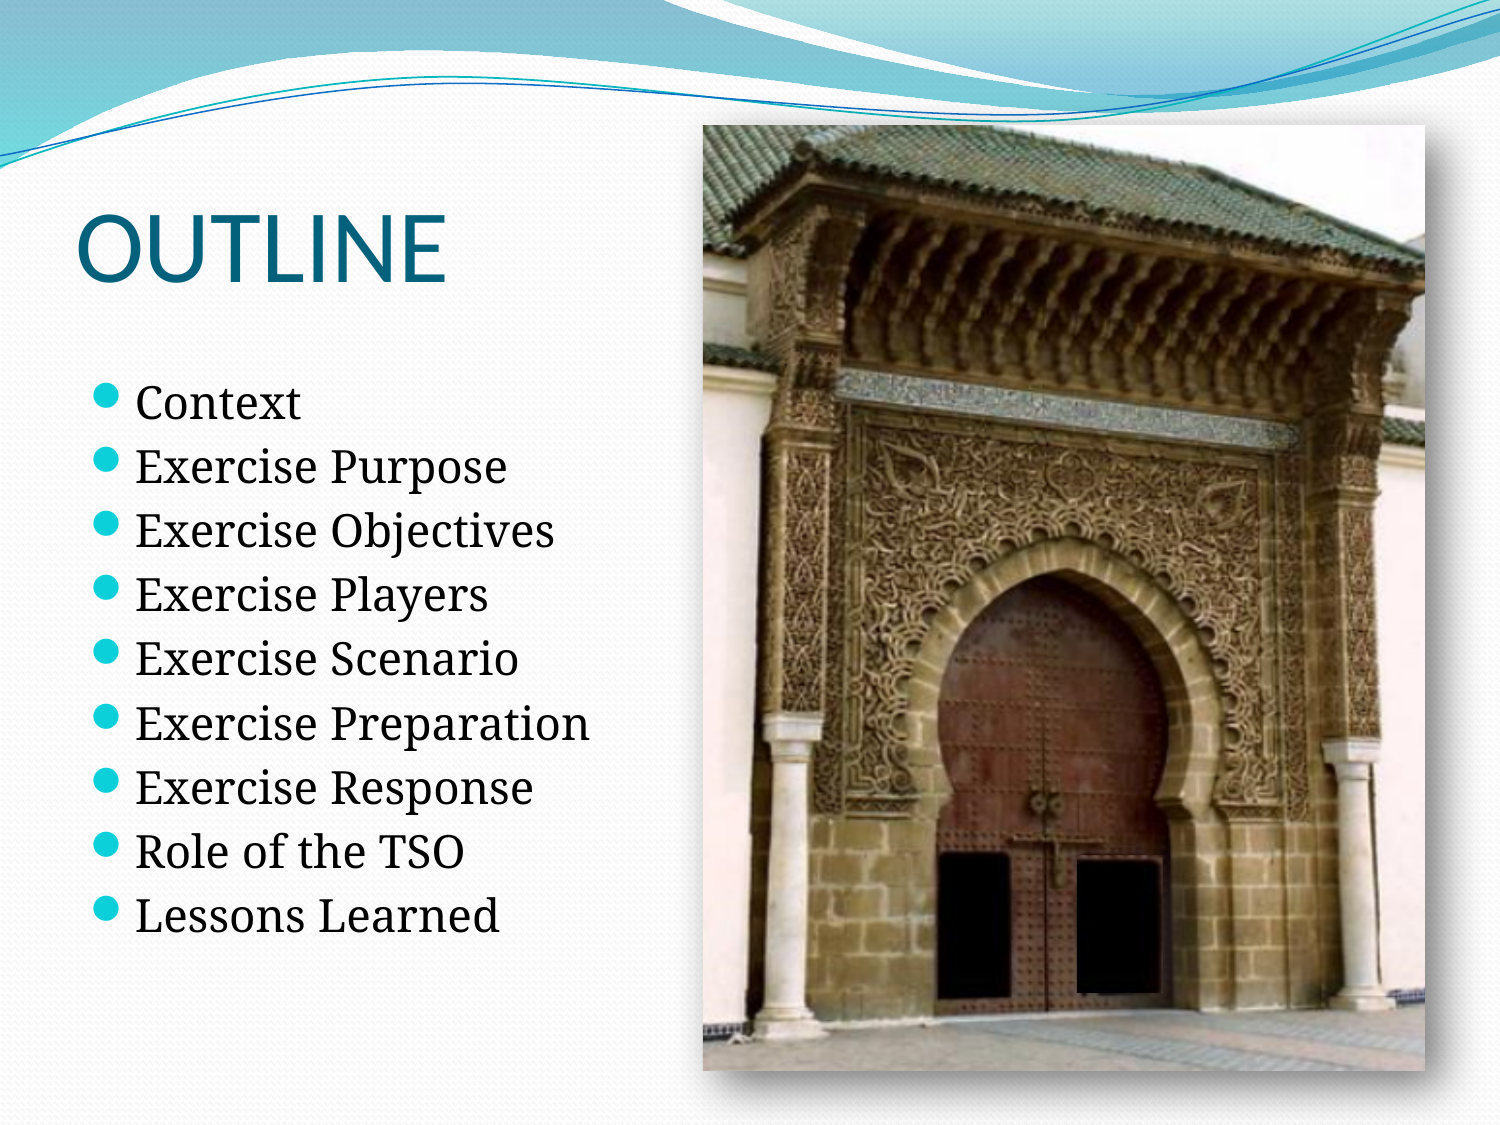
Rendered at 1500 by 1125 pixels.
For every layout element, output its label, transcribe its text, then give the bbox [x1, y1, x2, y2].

title OUTLINE [75, 115, 715, 303]
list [702, 125, 1426, 1071]
list Context Exercise Purpose Exercise Objectives Exercise Players Exercise Scenario Exercise Preparation Exercise Response Role of the TSO Lessons Learned [75, 373, 686, 1044]
